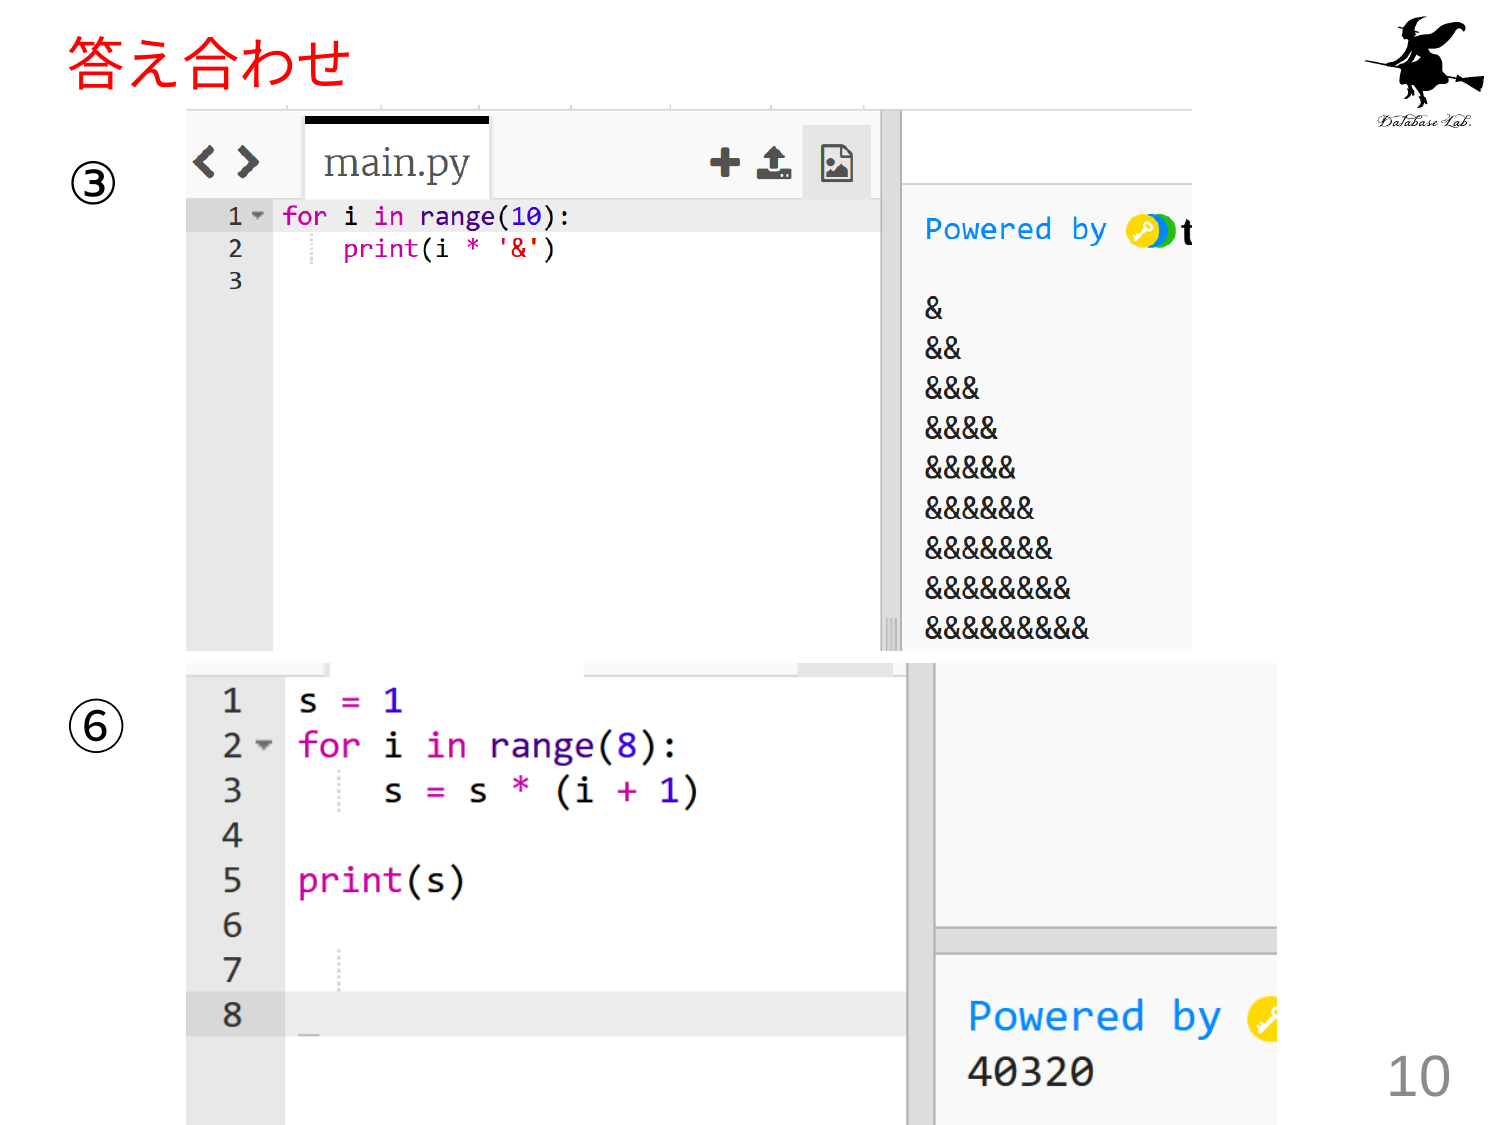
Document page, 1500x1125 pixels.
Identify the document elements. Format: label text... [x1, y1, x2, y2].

title 答え合わせ [52, 28, 1441, 106]
picture [1362, 14, 1486, 130]
picture [186, 663, 1277, 1125]
slide_number 10 [1277, 1042, 1467, 1103]
list ③ ⑥ [52, 138, 1441, 1014]
picture [186, 105, 1192, 651]
